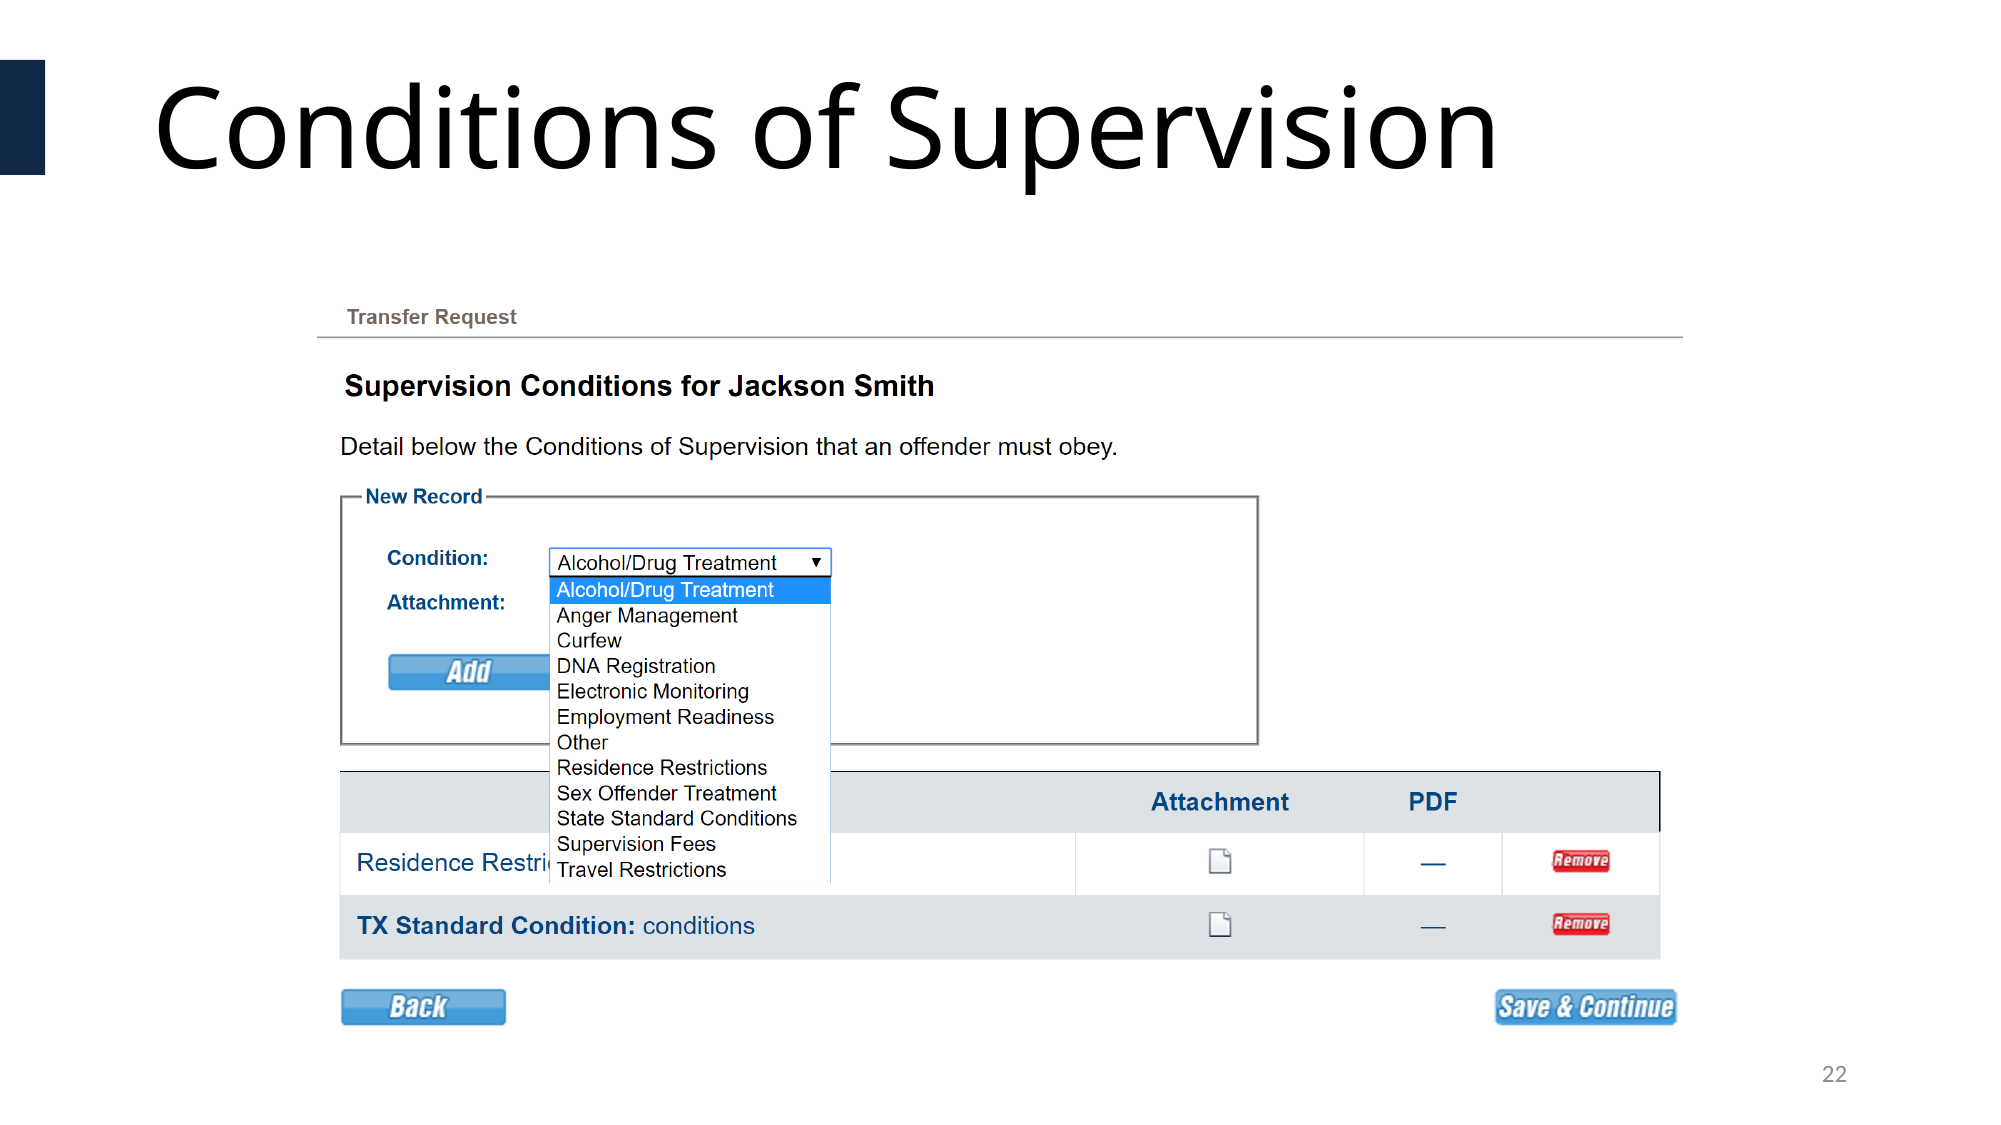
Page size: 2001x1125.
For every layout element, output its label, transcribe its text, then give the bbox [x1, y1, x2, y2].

text_box Conditions of Supervision [137, 47, 1863, 201]
slide_number 22 [1412, 1042, 1863, 1103]
picture [316, 305, 1683, 1035]
text_box [0, 59, 46, 176]
